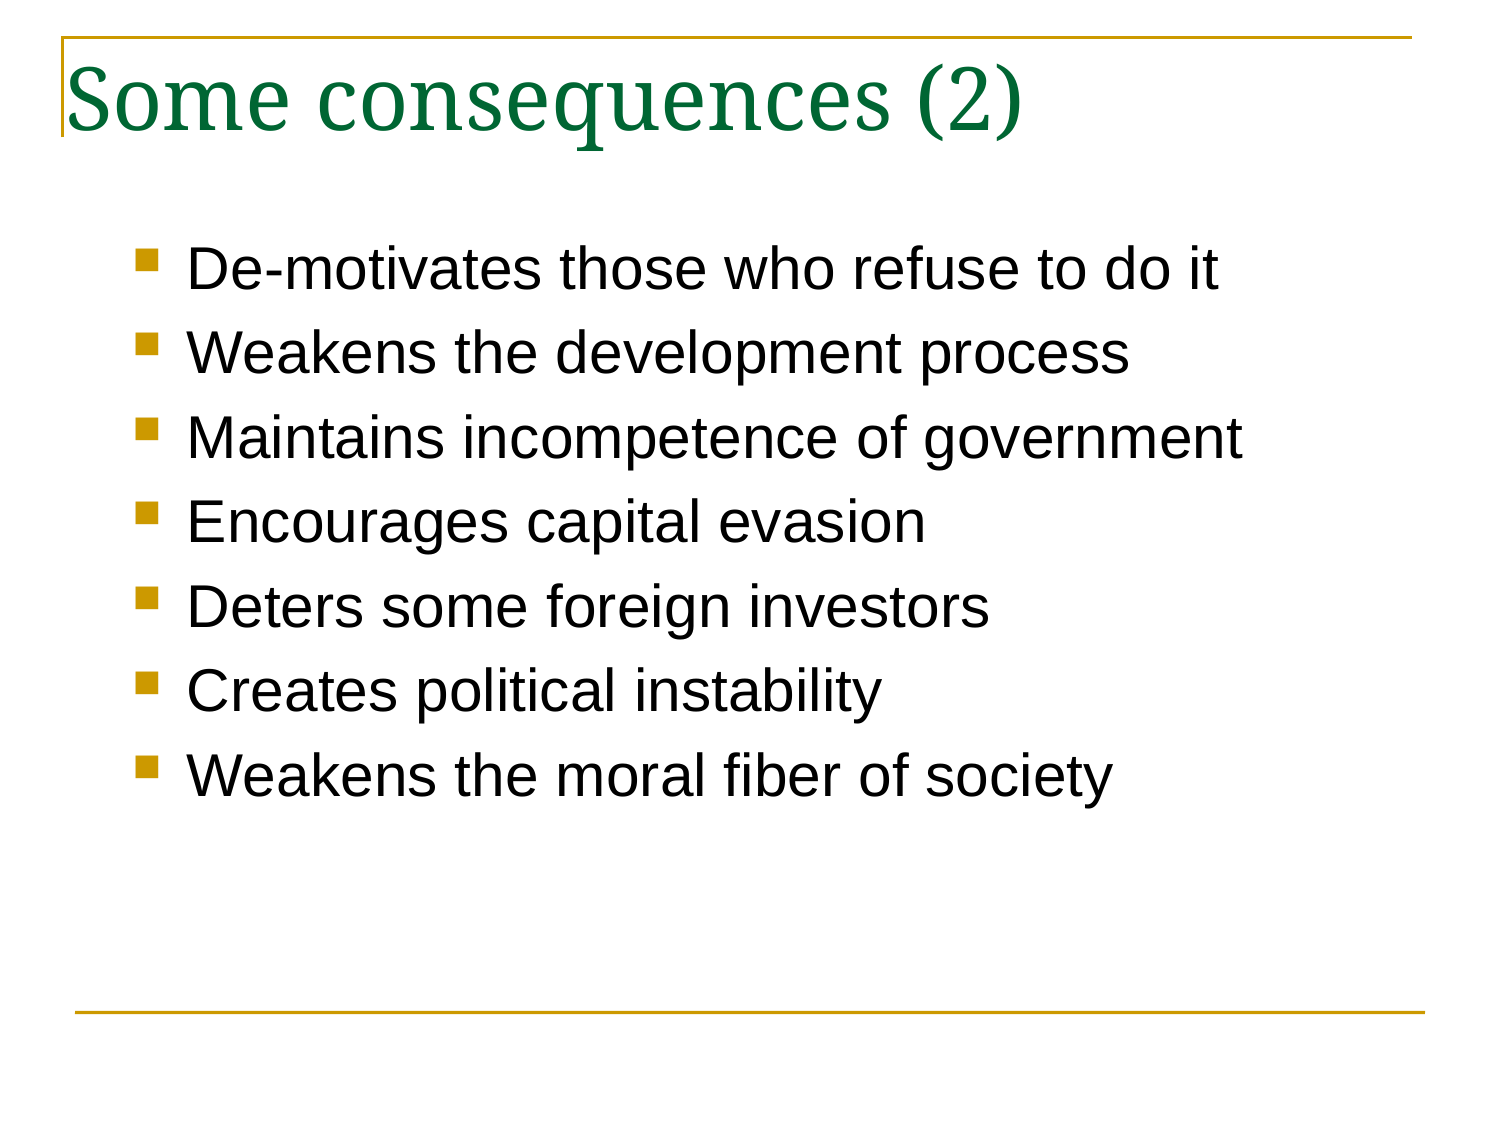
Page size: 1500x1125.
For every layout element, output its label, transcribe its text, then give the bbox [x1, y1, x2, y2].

title Some consequences (2) [64, 42, 1339, 274]
list De-motivates those who refuse to do it Weakens the development process Maintains incompetence of government Encourages capital evasion Deters some foreign investors Creates political instability Weakens the moral fiber of society [116, 220, 1424, 1026]
